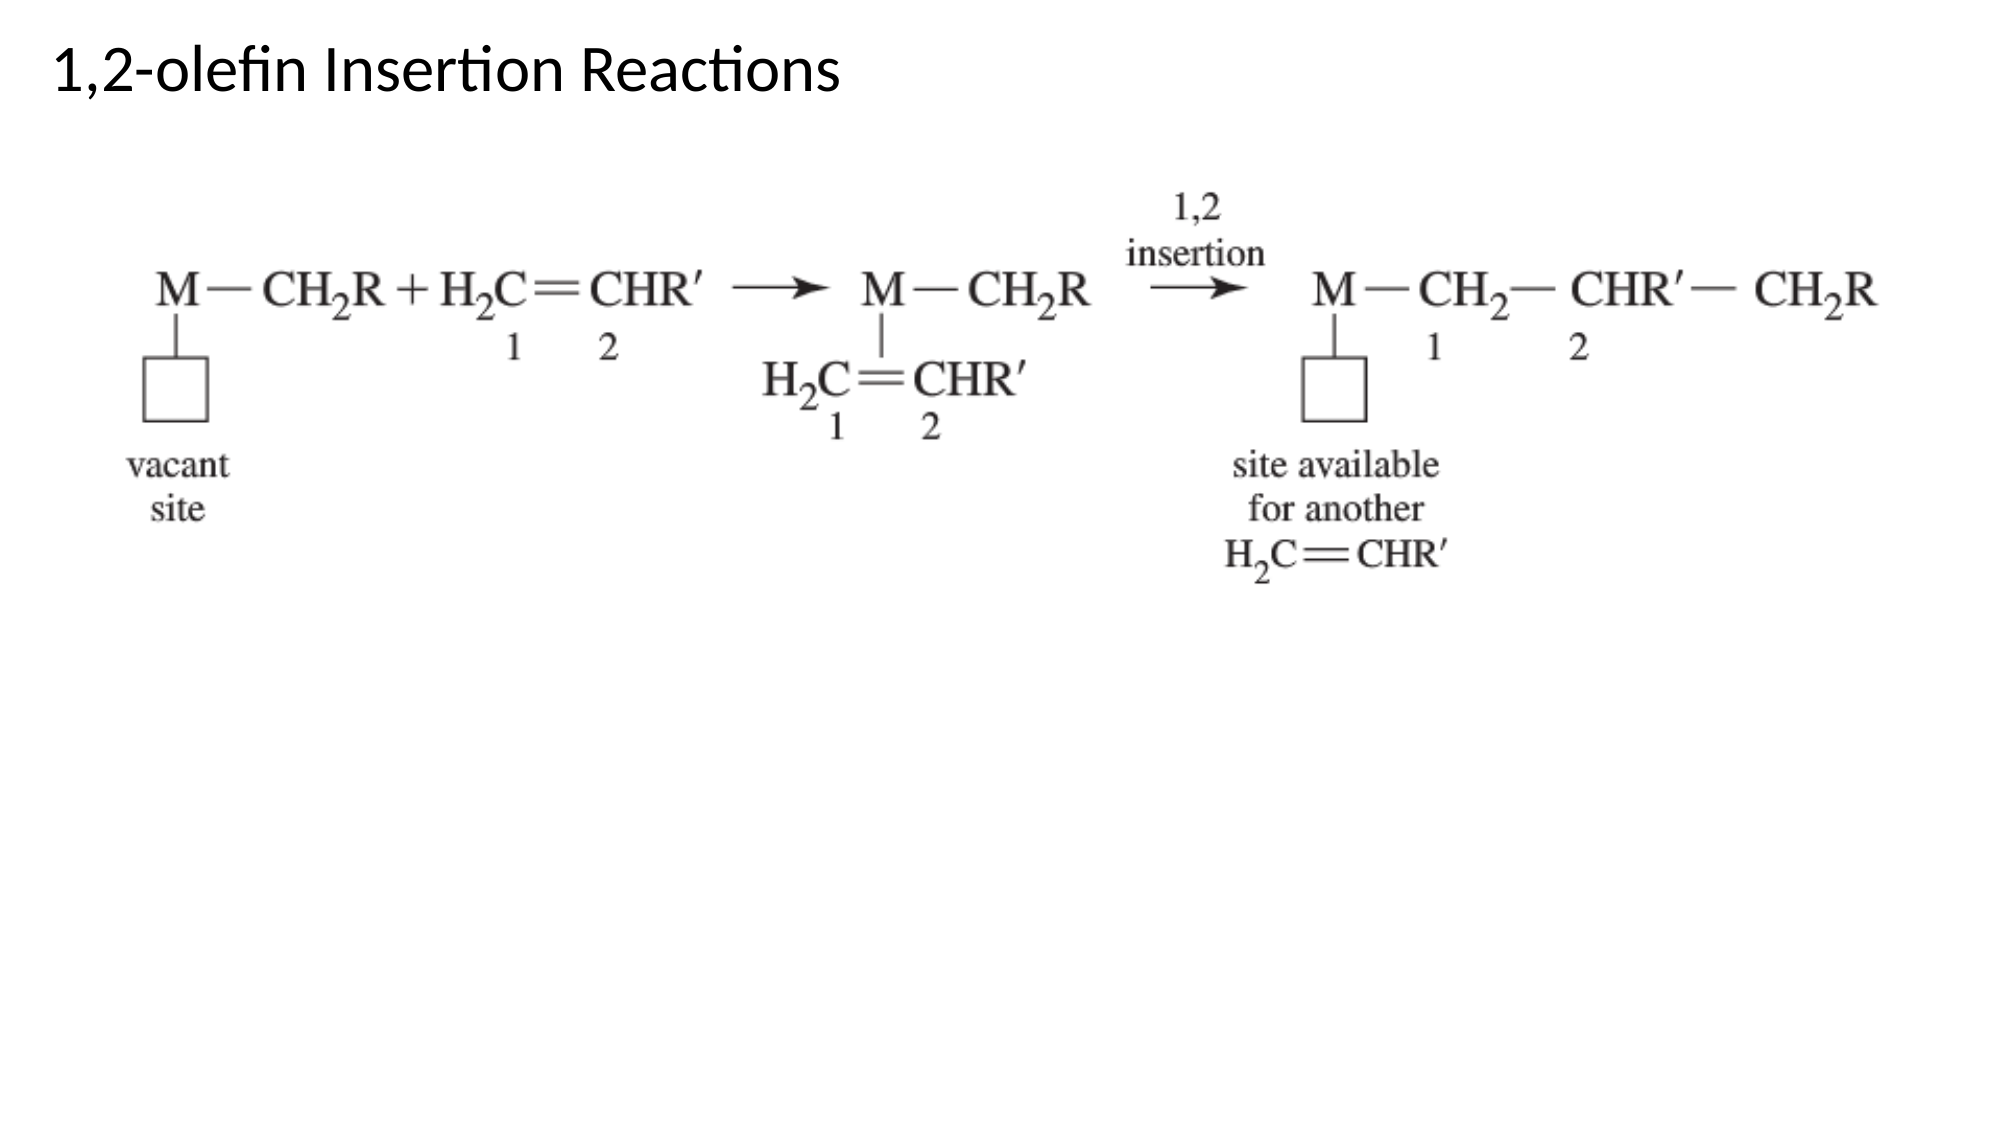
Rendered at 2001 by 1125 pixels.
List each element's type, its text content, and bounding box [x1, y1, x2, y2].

picture [122, 172, 1892, 605]
text_box 1,2-olefin Insertion Reactions [36, 26, 1911, 133]
